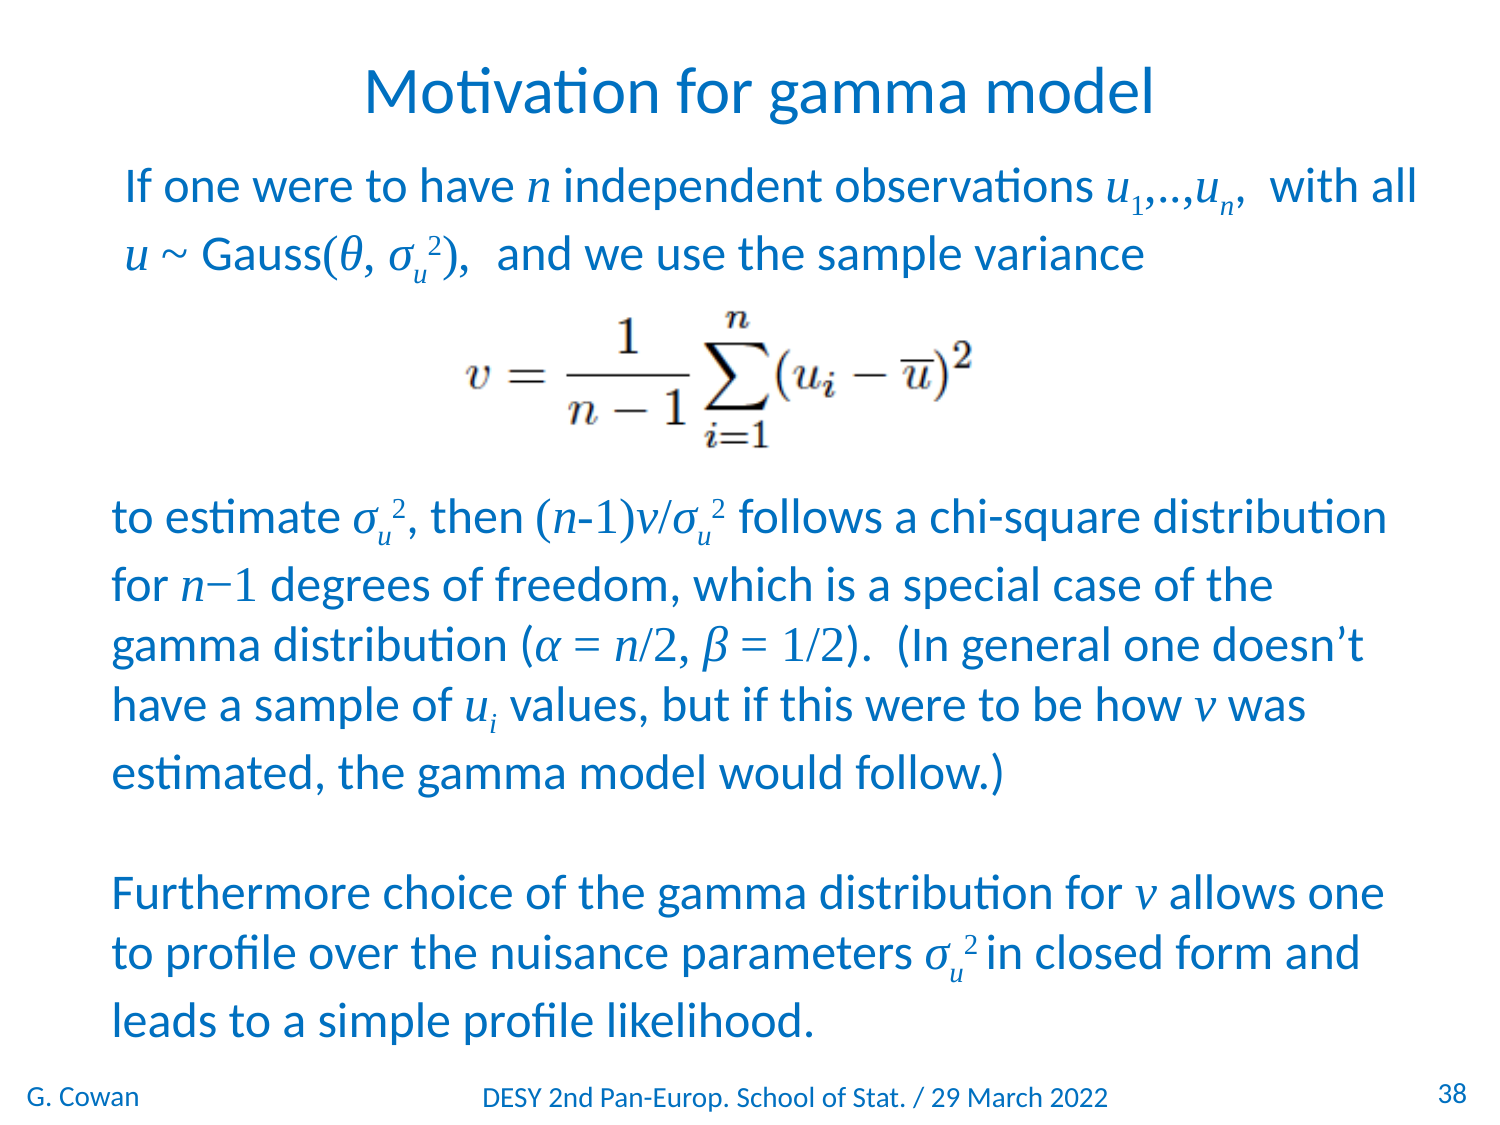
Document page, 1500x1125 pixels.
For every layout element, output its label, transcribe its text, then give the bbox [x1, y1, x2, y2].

slide_number 38 [927, 1066, 1483, 1125]
picture [448, 293, 993, 467]
text_box Motivation for gamma model [167, 45, 1353, 128]
footer DESY 2nd Pan-Europ. School of Stat. / 29 March 2022 [312, 1070, 927, 1125]
text_box If one were to have n independent observations u1,..,un, with all u ~ Gauss(θ, σu2), and we use the sample variance [109, 144, 1445, 297]
text_box to estimate σu2, then (n-1)v/σu2 follows a chi-square distribution for n−1 degrees of freedom, which is a special case of the gamma distribution (α = n/2, β = 1/2). (In general one doesn’t have a sample of ui values, but if this were to be how v was estimated, the gamma model would follow.) Furthermore choice of the gamma distribution for v allows one to profile over the nuisance parameters σu2 in closed form and leads to a simple profile likelihood. [96, 475, 1404, 1056]
slide_number G. Cowan [11, 1069, 253, 1114]
